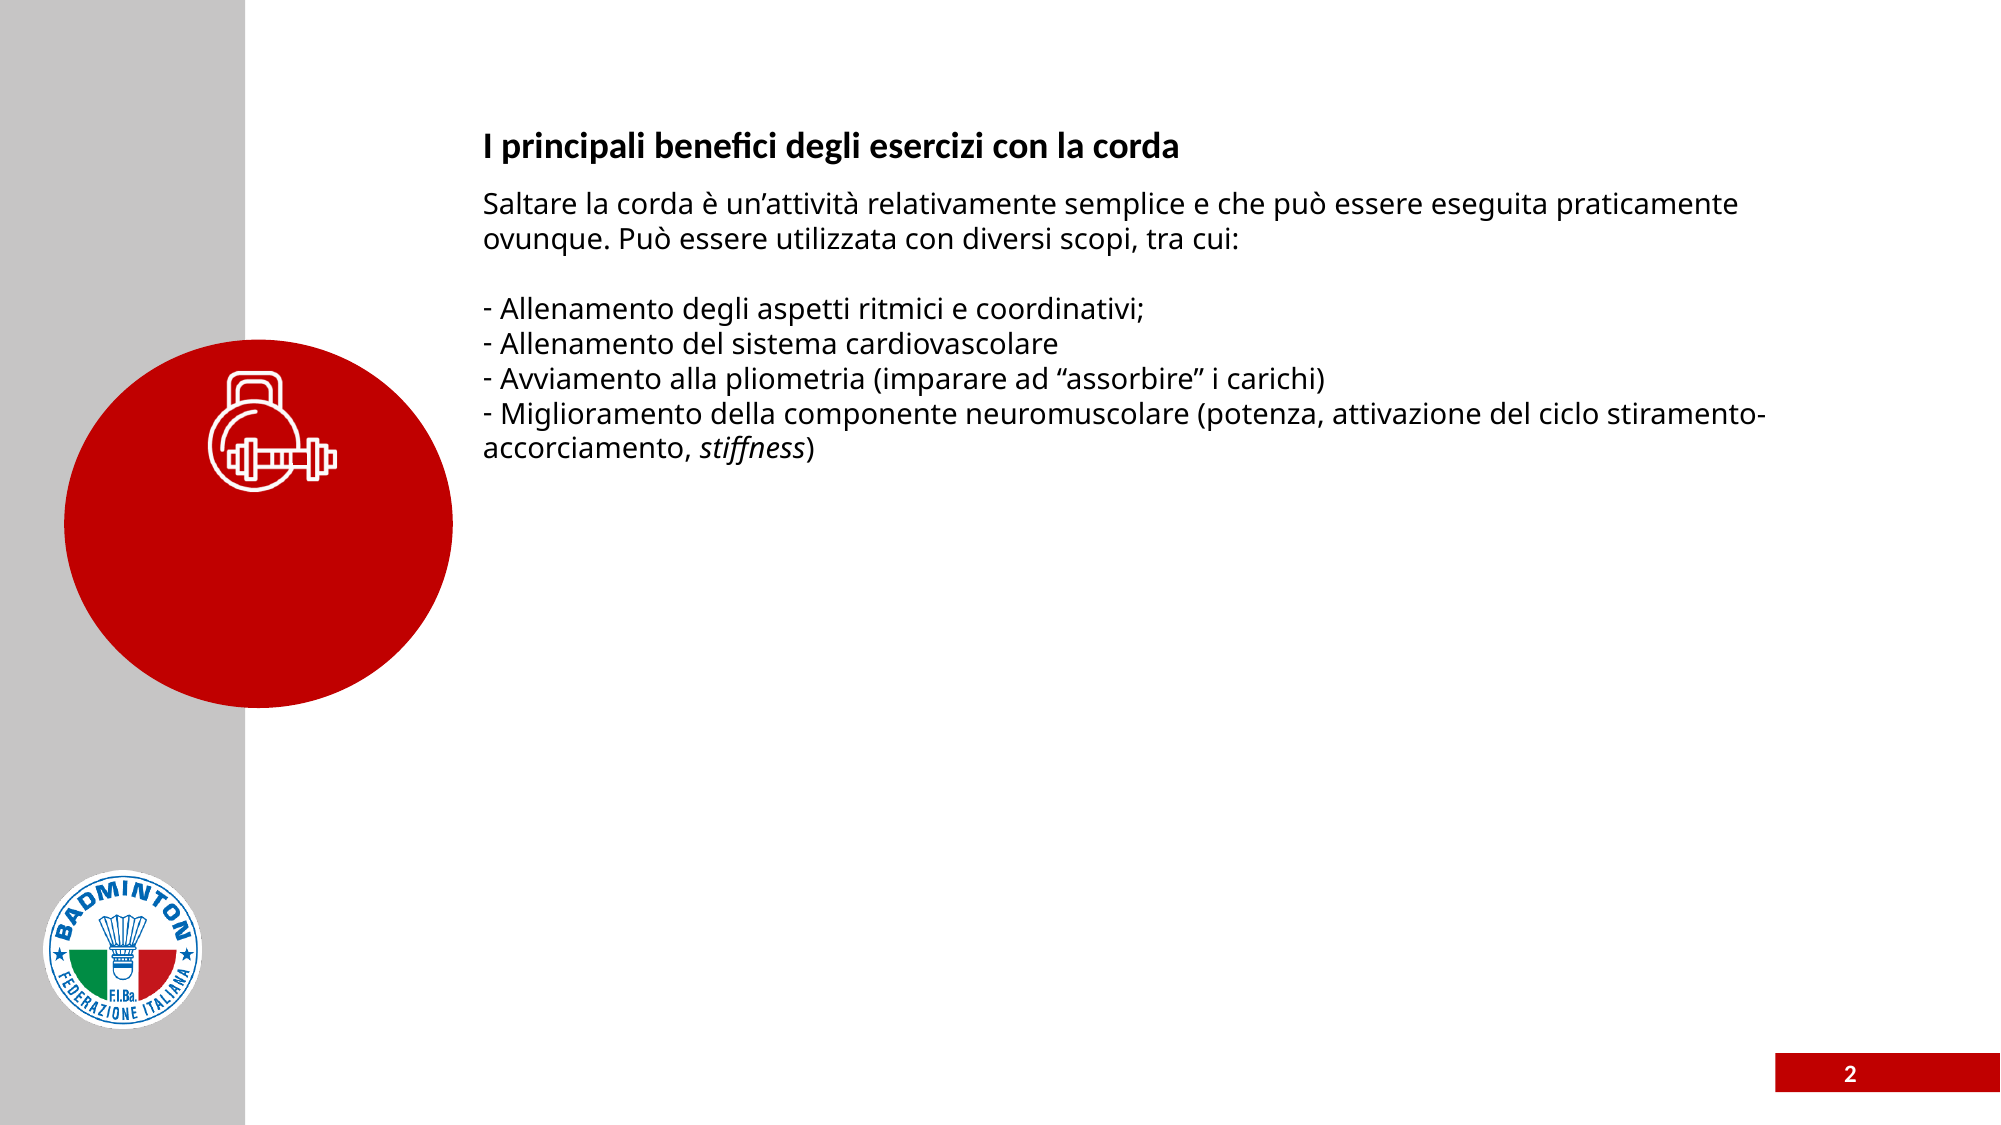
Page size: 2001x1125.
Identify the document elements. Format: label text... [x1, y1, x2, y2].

list Saltare la corda è un’attività relativamente semplice e che può essere eseguita praticamente ovunque. Può essere utilizzata con diversi scopi, tra cui: Allenamento degli aspetti ritmici e coordinativi; Allenamento del sistema cardiovascolare Avviamento alla pliometria (imparare ad “assorbire” i carichi) Miglioramento della componente neuromuscolare (potenza, attivazione del ciclo stiramento-accorciamento, stiffness) [468, 181, 1872, 1004]
slide_number 2 [1421, 1042, 1872, 1103]
title I principali benefici degli esercizi con la corda [468, 113, 1872, 181]
picture [43, 870, 202, 1029]
picture [185, 345, 358, 518]
